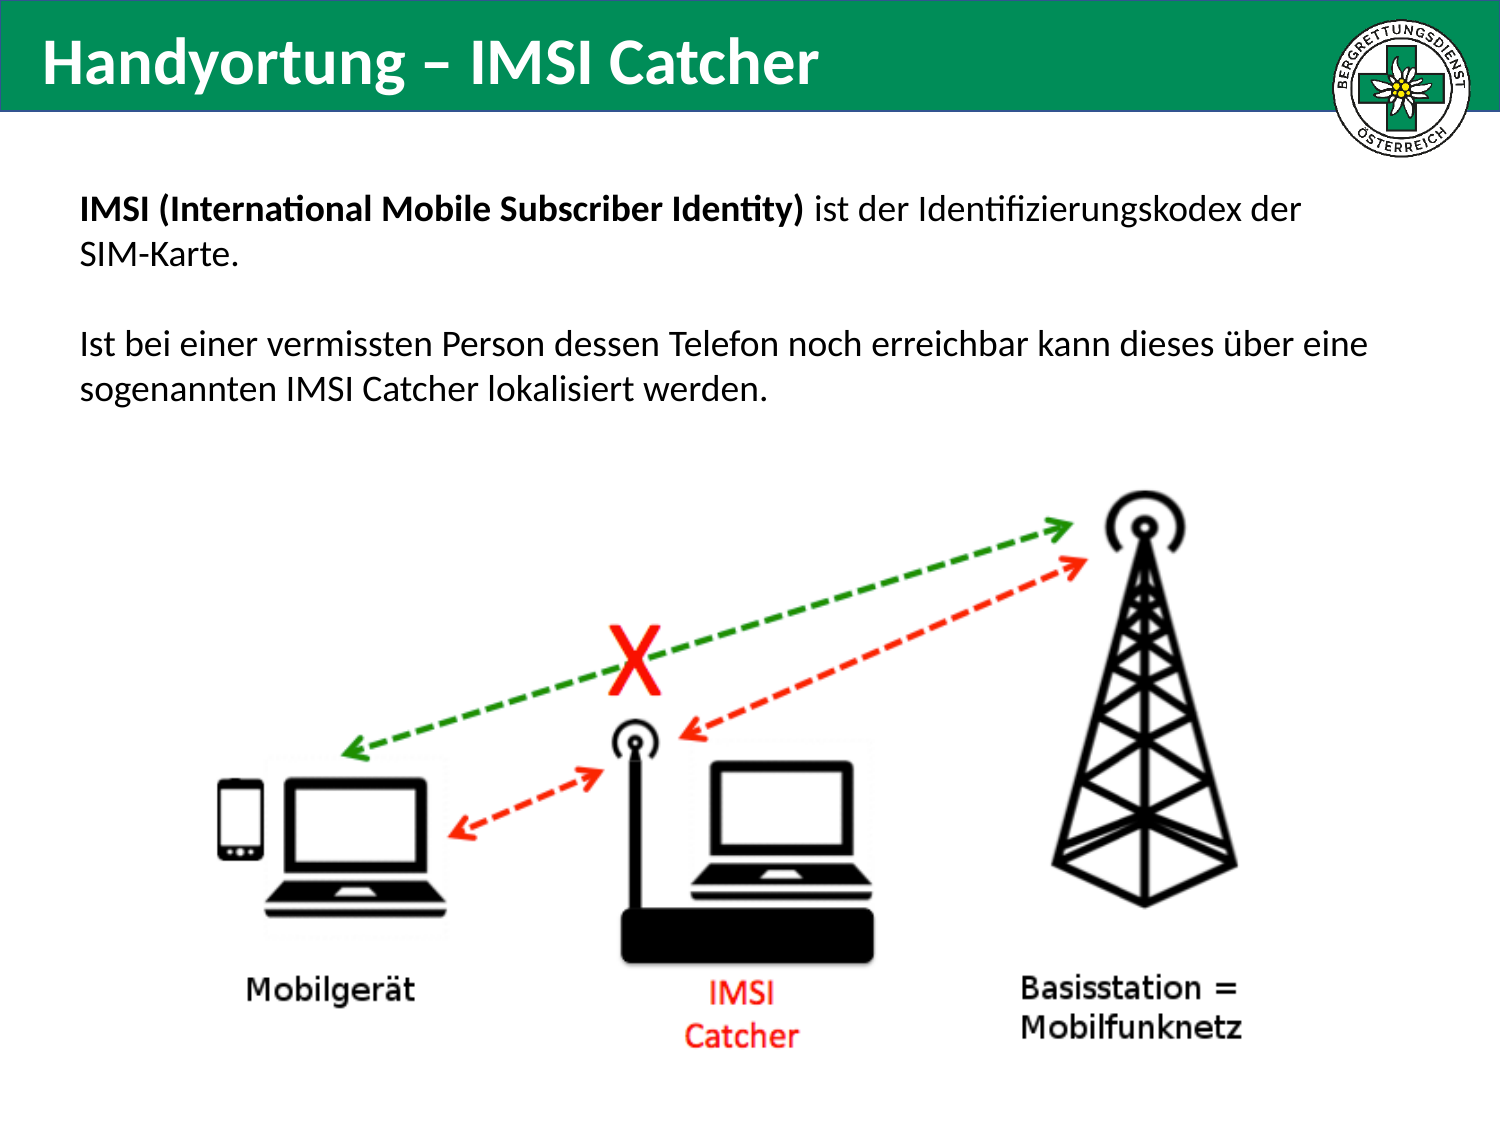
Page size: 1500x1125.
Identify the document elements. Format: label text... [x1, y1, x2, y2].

text_box [0, 0, 1500, 112]
text_box IMSI (International Mobile Subscriber Identity) ist der Identifizierungskodex der SIM-Karte. Ist bei einer vermissten Person dessen Telefon noch erreichbar kann dieses über eine sogenannten IMSI Catcher lokalisiert werden. [64, 176, 1388, 462]
picture [189, 473, 1265, 1084]
text_box Handyortung – IMSI Catcher [27, 10, 836, 106]
picture [1331, 18, 1471, 158]
